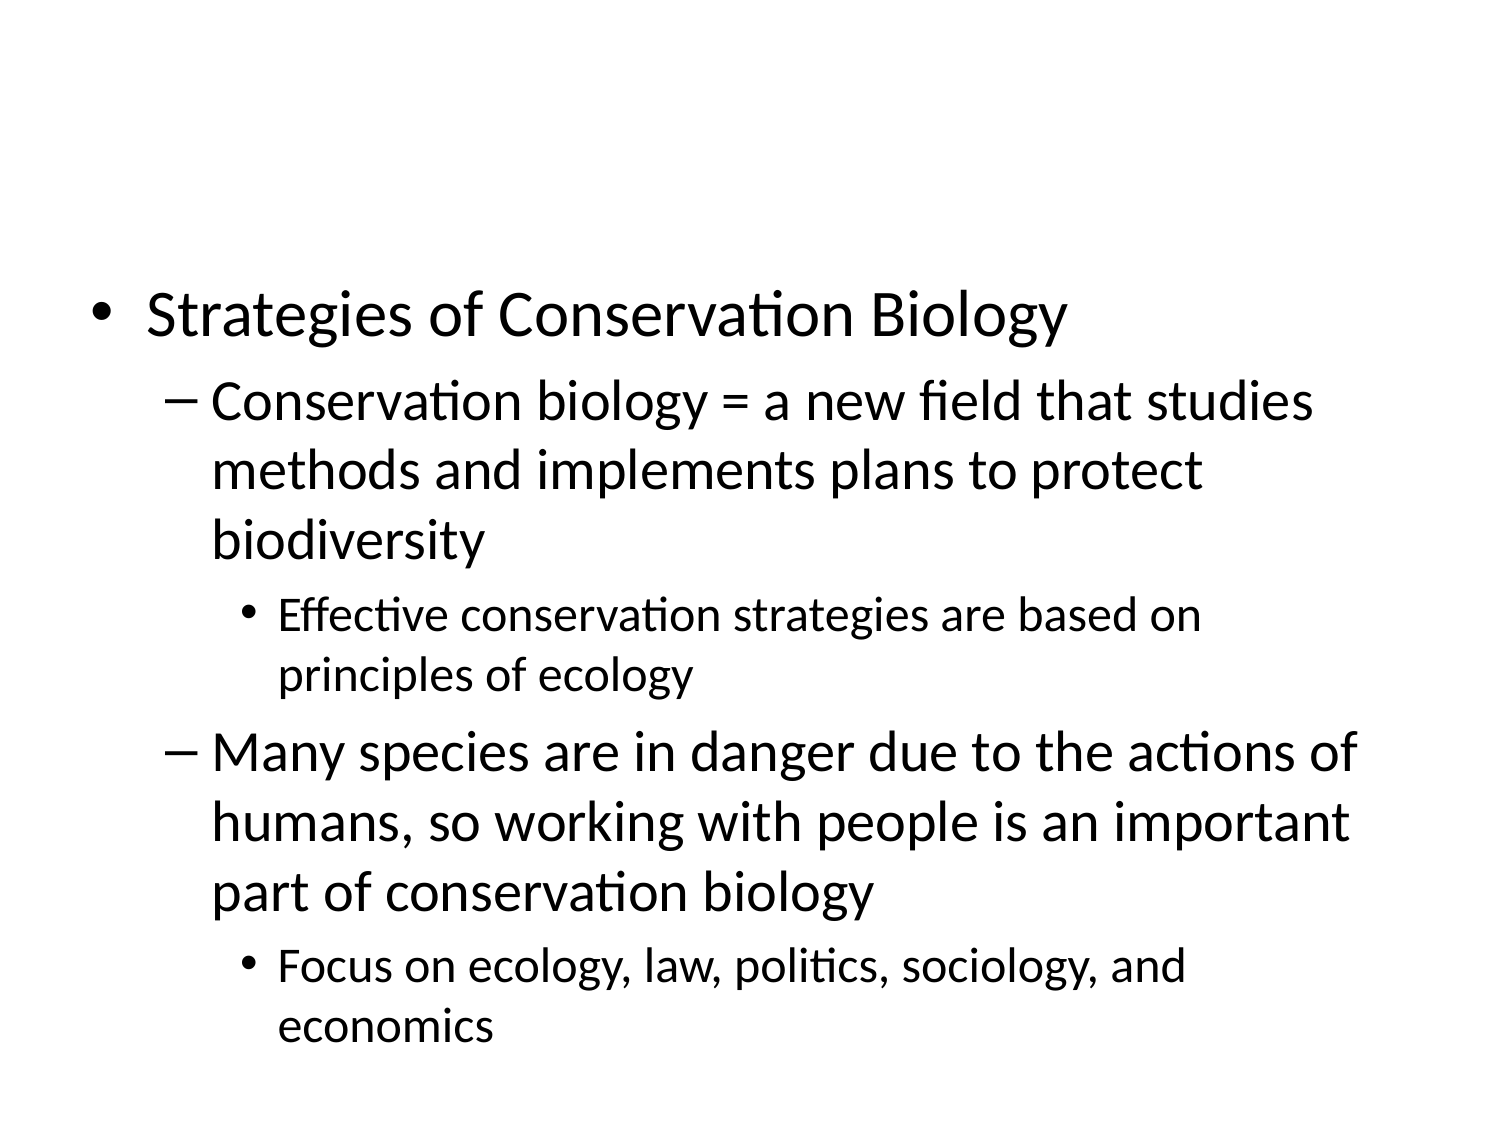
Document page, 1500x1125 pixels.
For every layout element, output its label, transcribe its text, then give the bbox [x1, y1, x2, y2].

list Strategies of Conservation Biology Conservation biology = a new field that studies methods and implements plans to protect biodiversity Effective conservation strategies are based on principles of ecology Many species are in danger due to the actions of humans, so working with people is an important part of conservation biology Focus on ecology, law, politics, sociology, and economics [75, 262, 1425, 1063]
